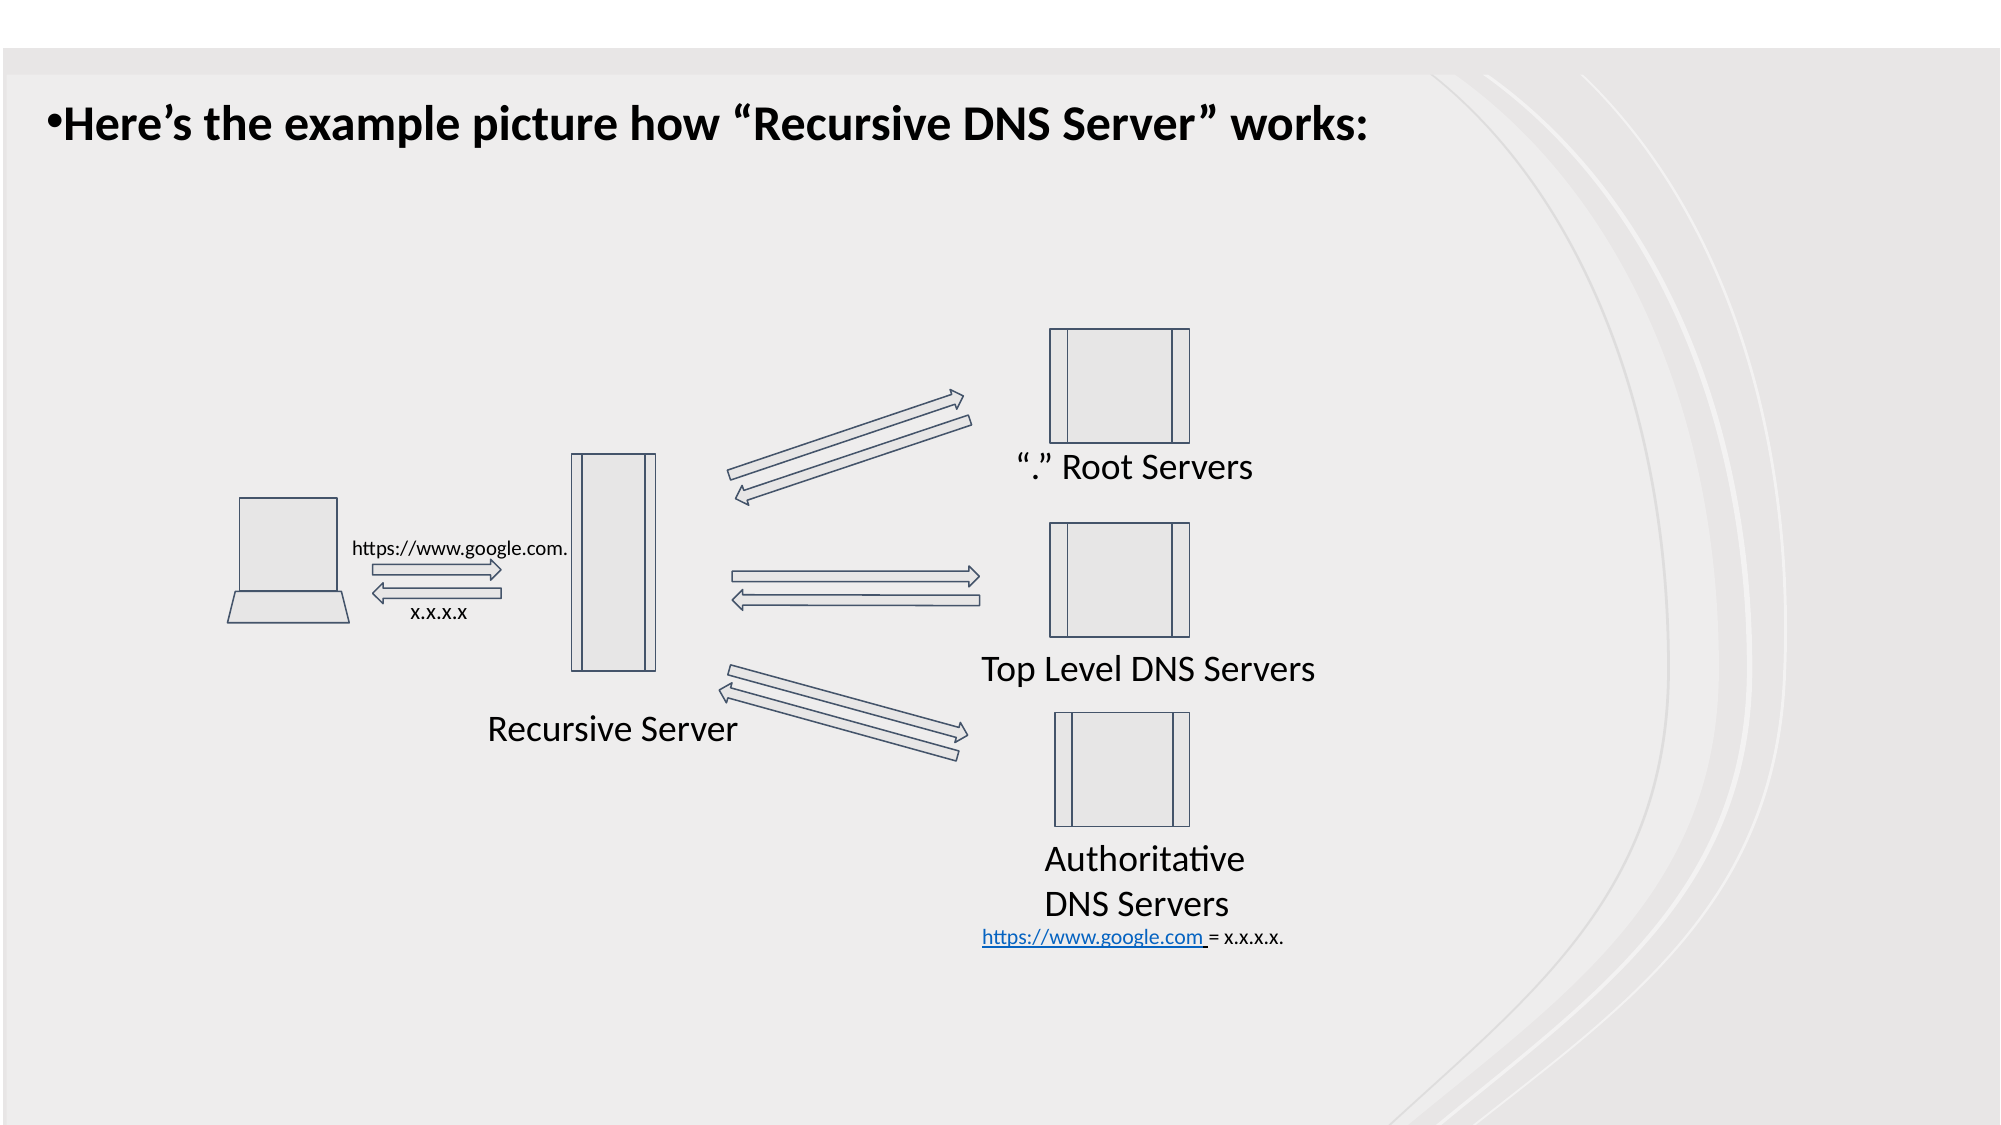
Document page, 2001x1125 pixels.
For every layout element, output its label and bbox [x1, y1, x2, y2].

text_box [227, 497, 350, 623]
text_box [3, 48, 2000, 1125]
text_box [6, 74, 1788, 1125]
